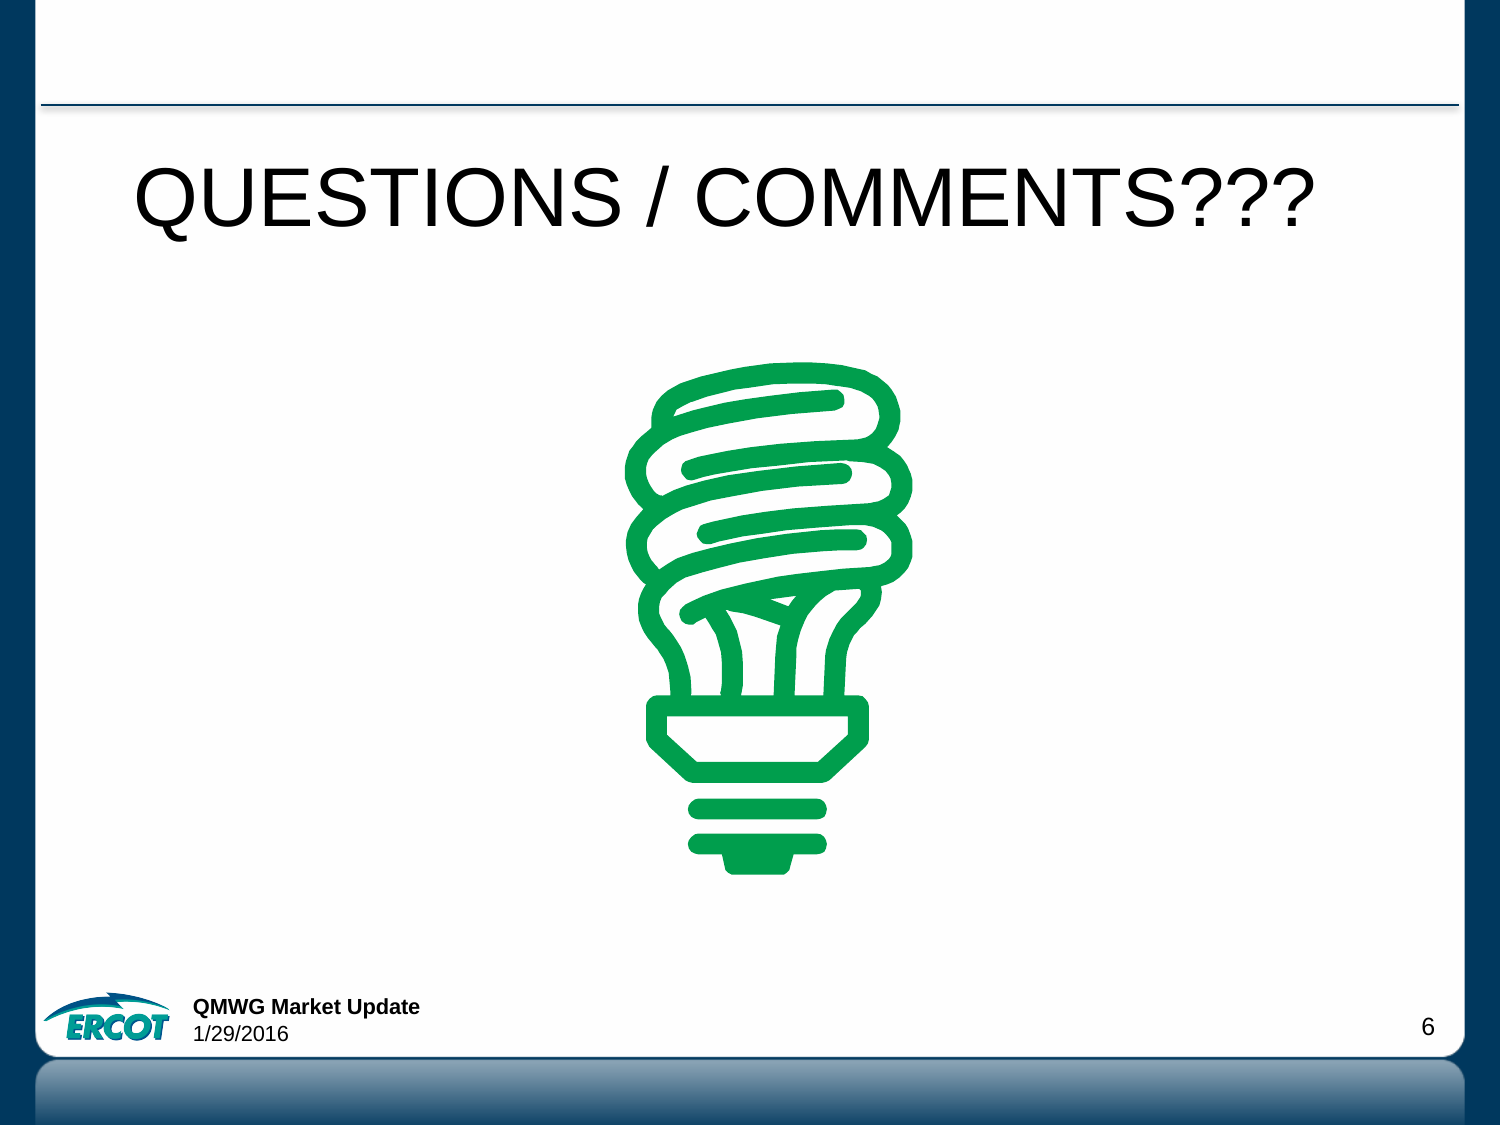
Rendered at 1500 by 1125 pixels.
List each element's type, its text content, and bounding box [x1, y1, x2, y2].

picture [35, 0, 1465, 1125]
list QUESTIONS / COMMENTS??? [62, 135, 1413, 976]
